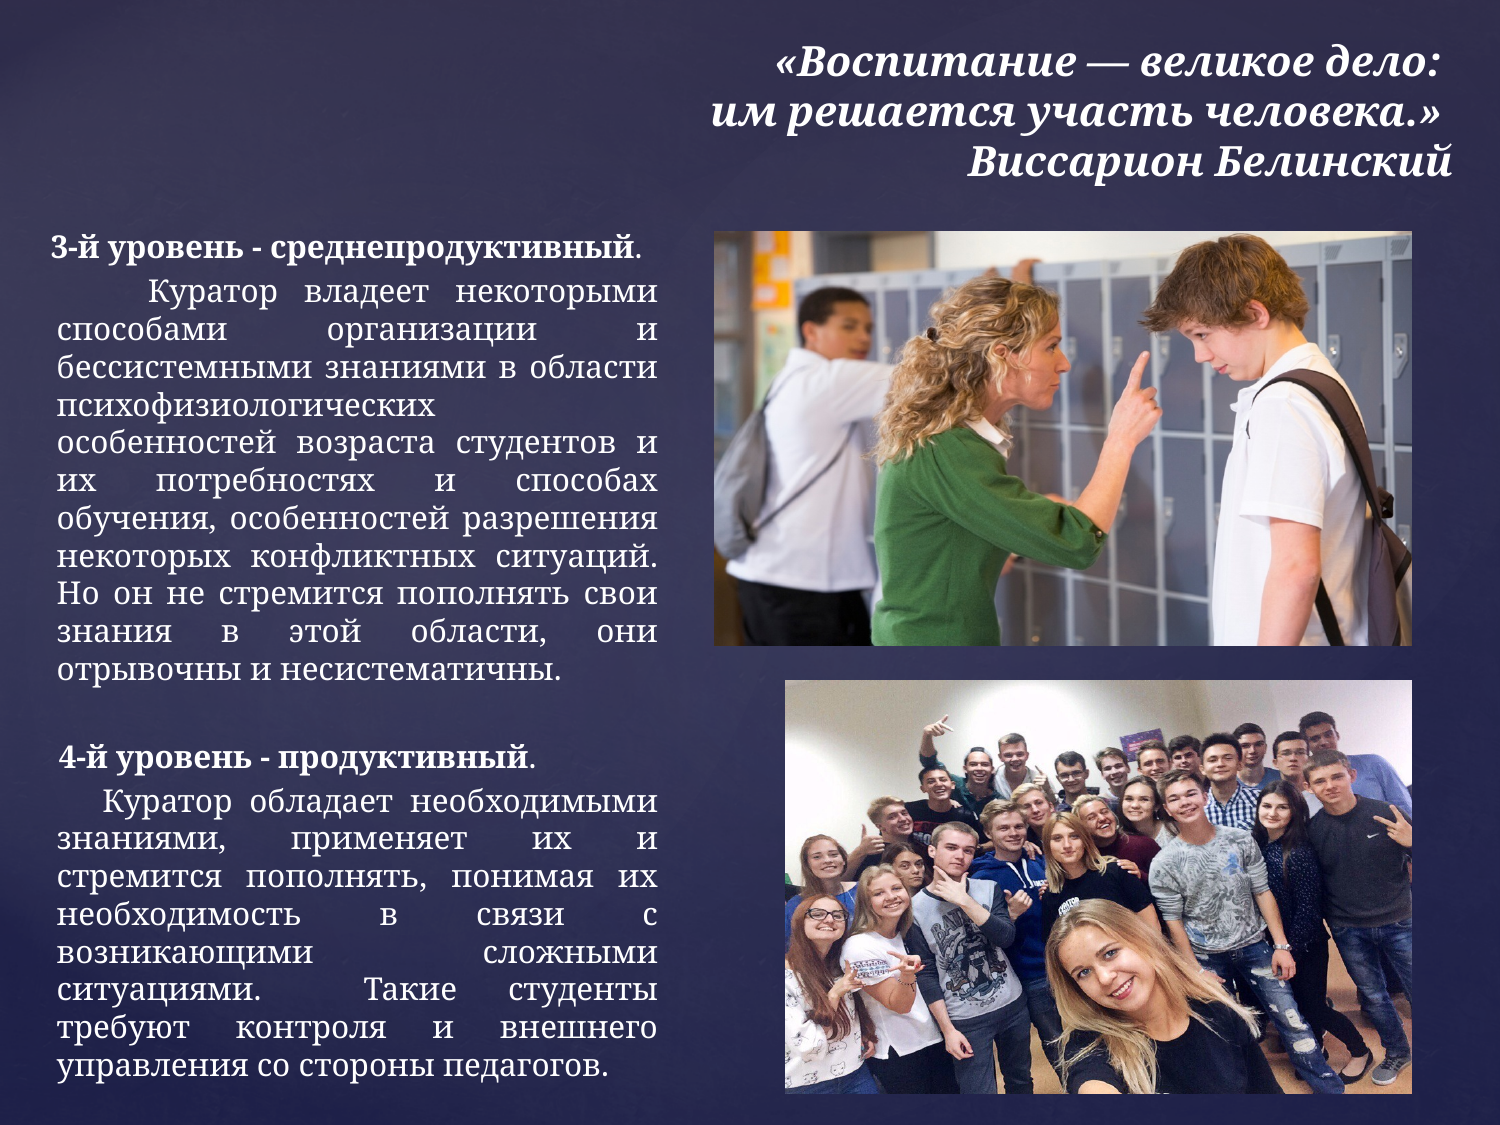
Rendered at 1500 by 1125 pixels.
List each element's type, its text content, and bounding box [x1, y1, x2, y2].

list 3-й уровень - среднепродуктивный. Куратор владеет некоторыми способами организации и бессистемными знаниями в области психофизиологических особенностей возраста студентов и их потребностях и способах обучения, особенностей разрешения некоторых конфликтных ситуаций. Но он не стремится пополнять свои знания в этой области, они отрывочны и несистематичны. 4-й уровень - продуктивный. Куратор обладает необходимыми знаниями, применяет их и стремится пополнять, понимая их необходимость в связи с возникающими сложными ситуациями. Такие студенты требуют контроля и внешнего управления со стороны педагогов. [0, 219, 674, 1094]
title «Воспитание — великое дело: им решается участь человека.» Виссарион Белинский [230, 42, 1468, 193]
picture [714, 231, 1412, 646]
picture [784, 680, 1412, 1095]
